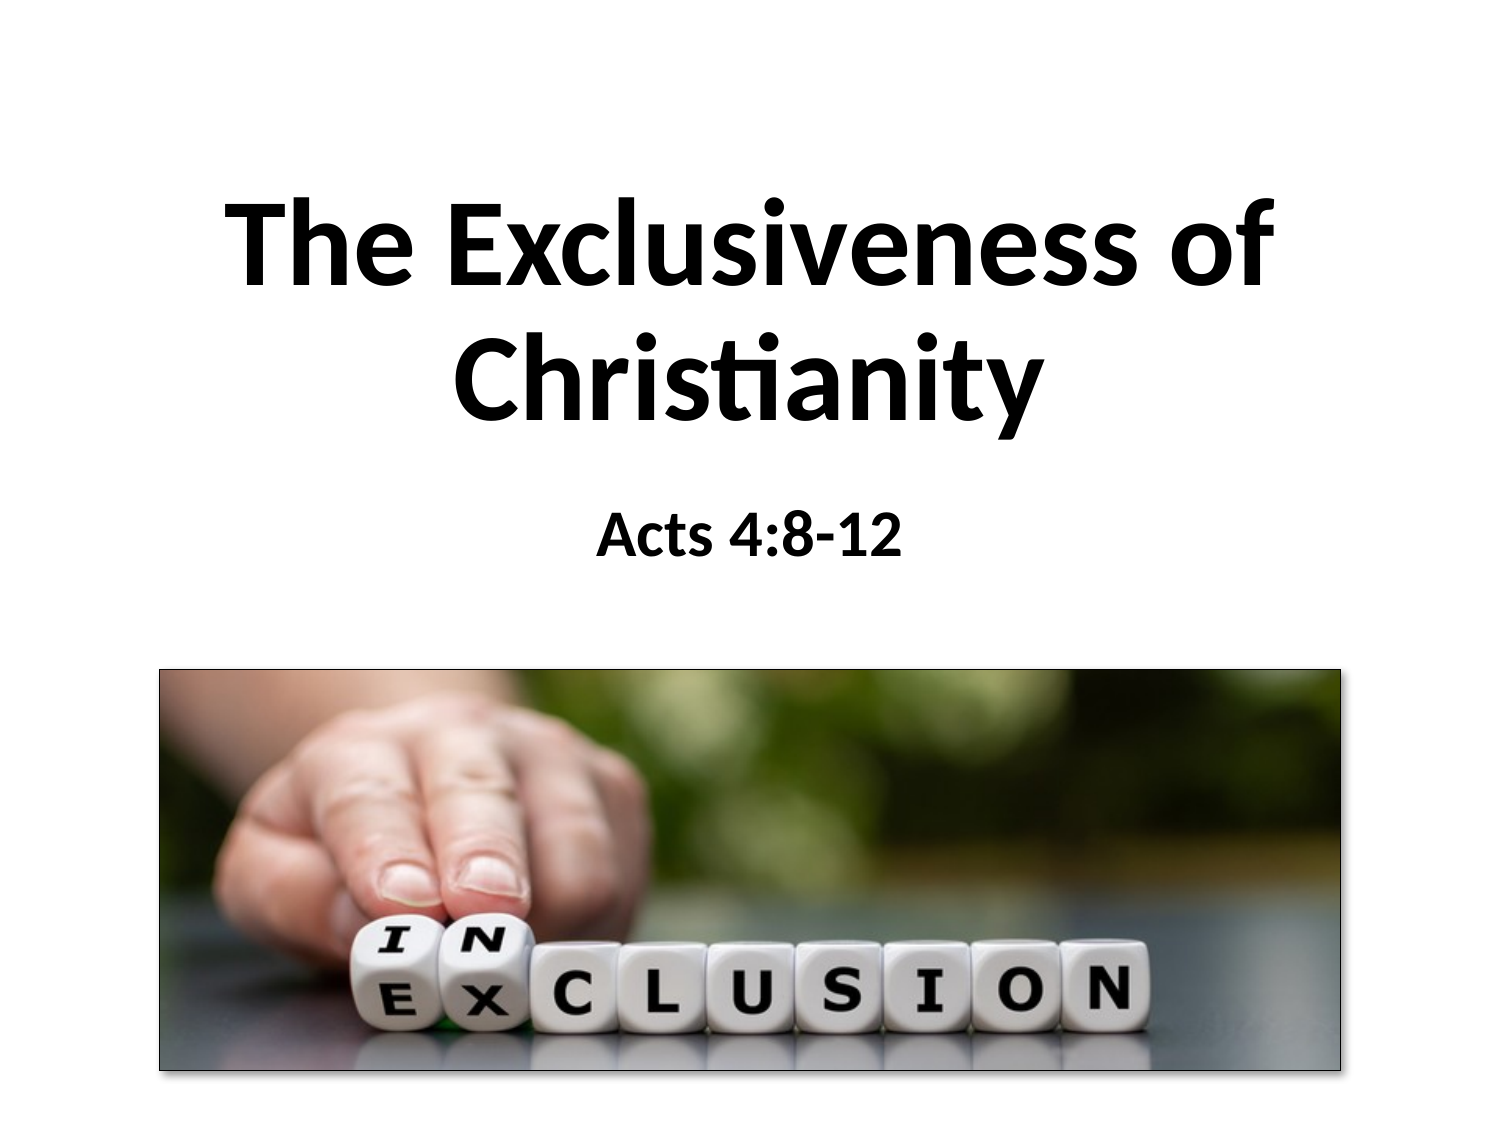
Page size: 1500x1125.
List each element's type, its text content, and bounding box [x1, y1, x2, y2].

title The Exclusiveness of Christianity [112, 84, 1388, 456]
picture [159, 669, 1341, 1071]
subtitle Acts 4:8-12 [187, 490, 1313, 614]
